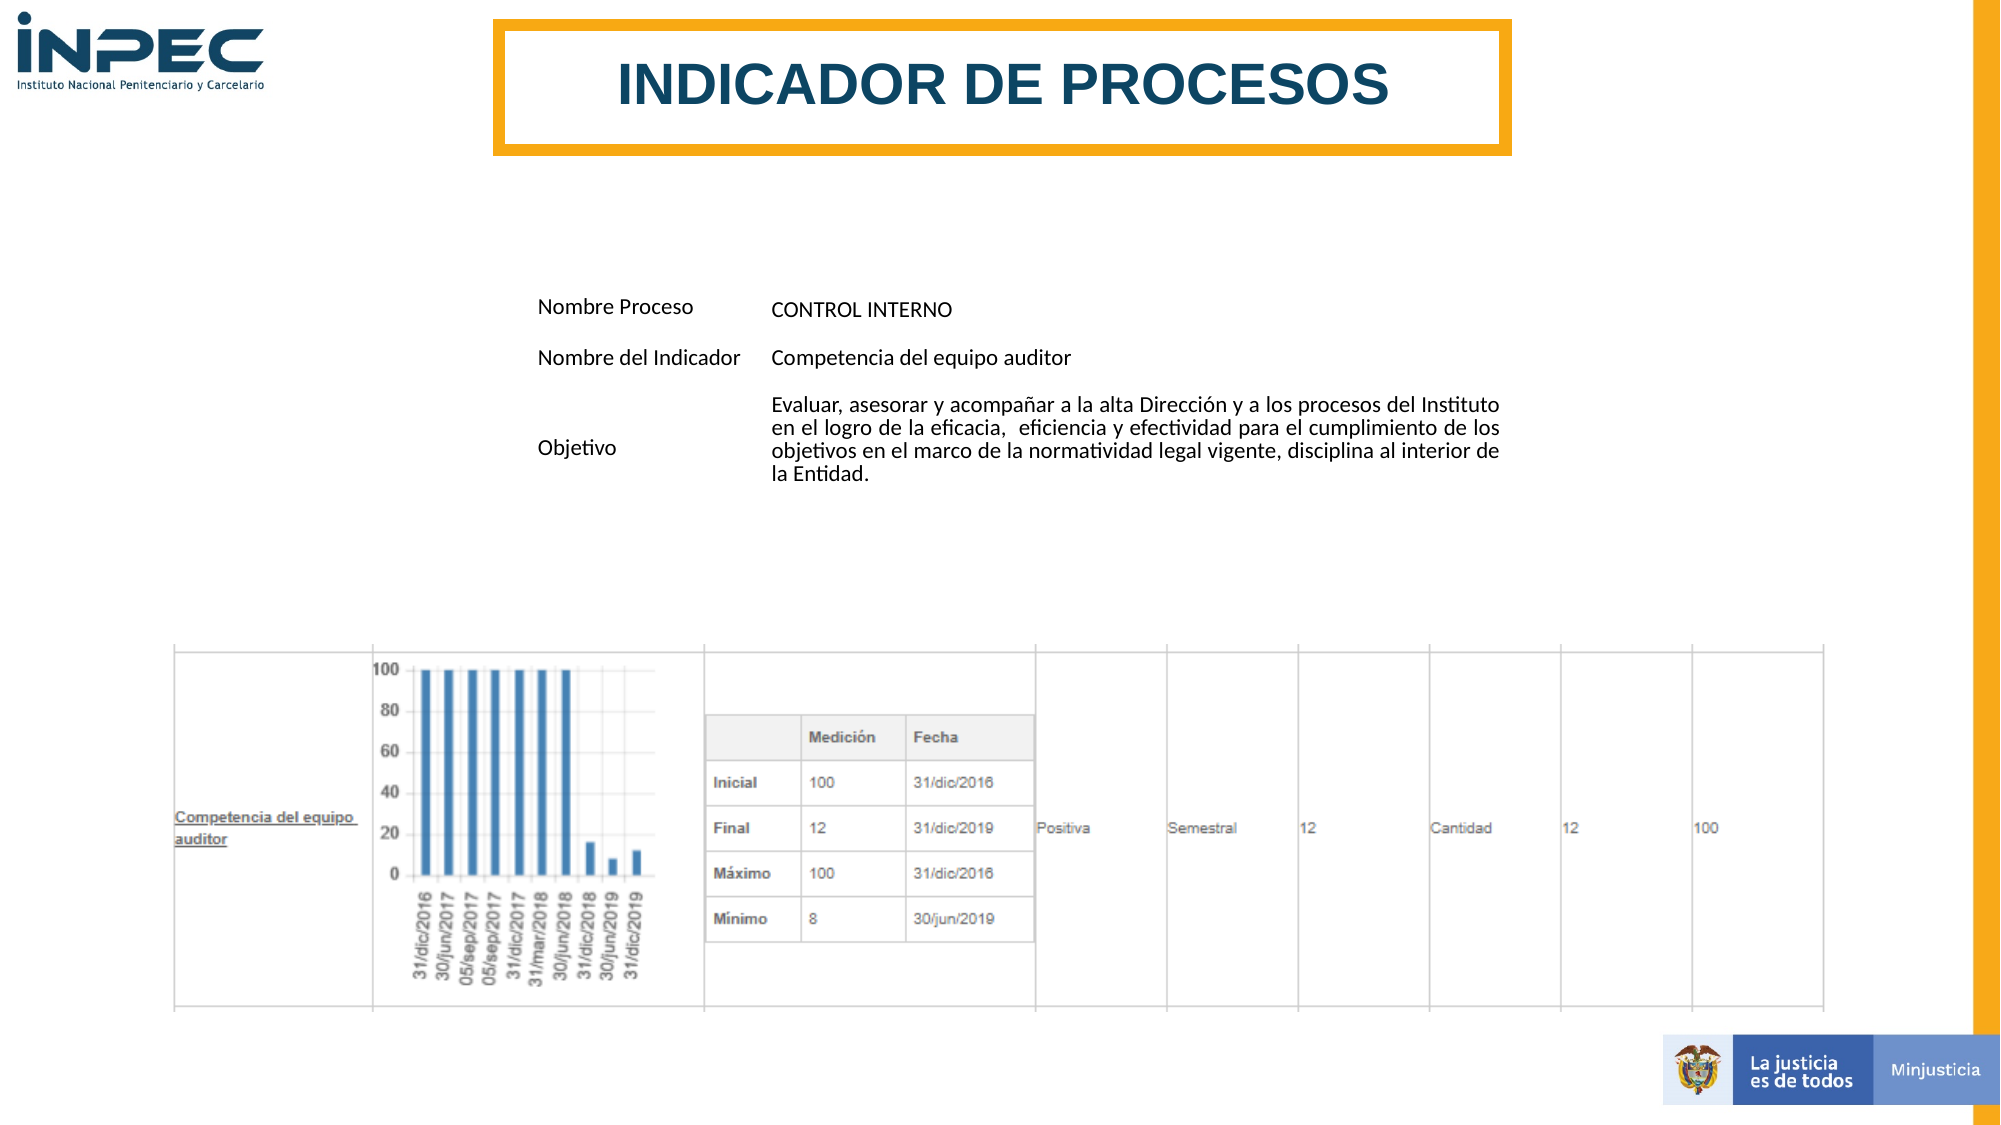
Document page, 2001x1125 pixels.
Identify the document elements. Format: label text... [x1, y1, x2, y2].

table_cell Objetivo [537, 372, 769, 526]
text_box INDICADOR DE PROCESOS [504, 46, 1503, 129]
table_header Nombre Proceso [537, 293, 769, 323]
table_cell Competencia del equipo auditor [771, 325, 1502, 370]
table_cell Nombre del Indicador [537, 325, 769, 370]
picture [0, 0, 2000, 1125]
table_header CONTROL INTERNO [771, 293, 1502, 323]
table_cell Evaluar, asesorar y acompañar a la alta Dirección y a los procesos del Instituto en el logro de la eficacia, eficiencia y efectividad para el cumplimiento de los objetivos en el marco de la normatividad legal vigente, disciplina al interior de la Entidad. [771, 372, 1502, 526]
